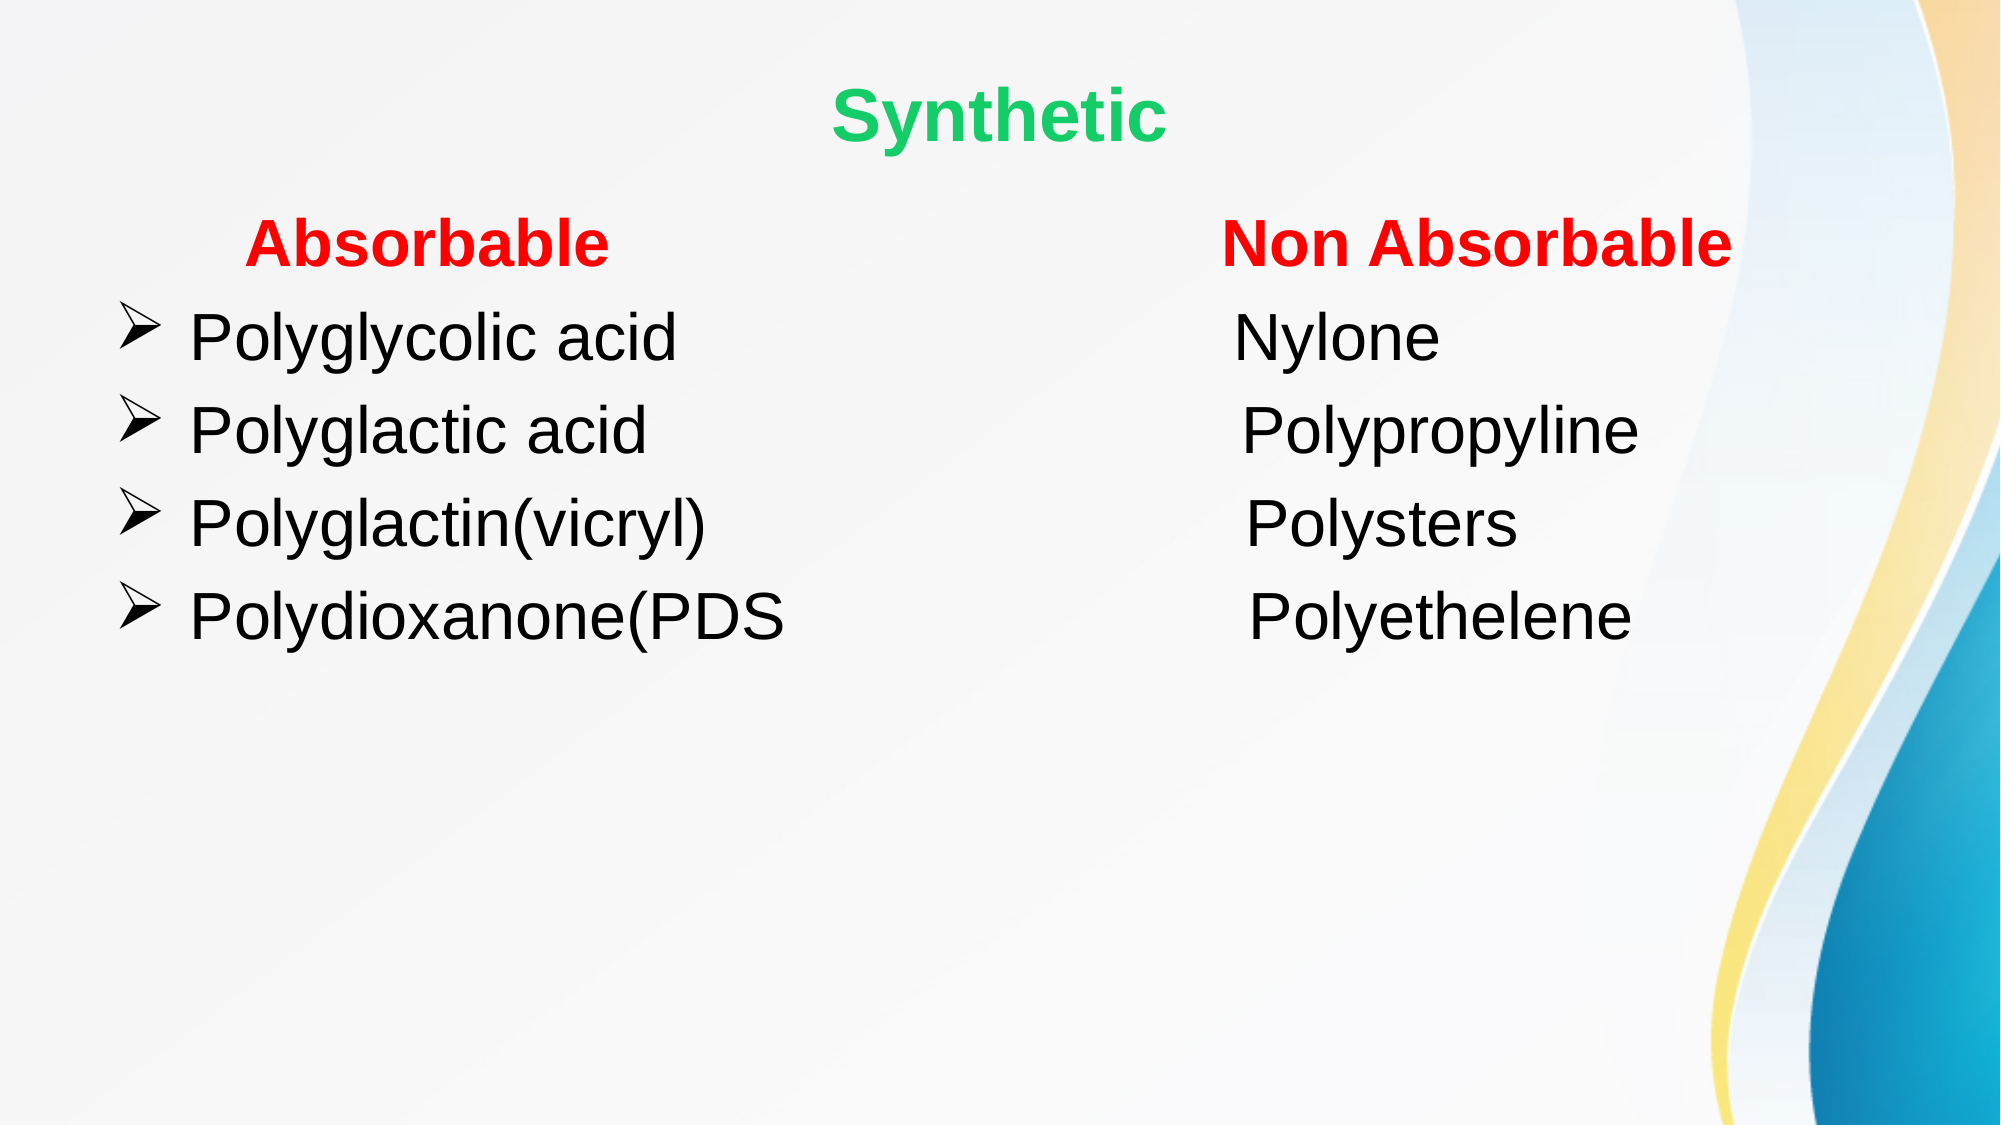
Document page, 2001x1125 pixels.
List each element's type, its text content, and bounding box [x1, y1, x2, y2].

list Absorbable Non Absorbable Polyglycolic acid Nylone Polyglactic acid Polypropyline Polyglactin(vicryl) Polysters Polydioxanone(PDS Polyethelene [99, 192, 1901, 1006]
picture [0, 0, 2001, 1125]
title Synthetic [99, 30, 1901, 192]
